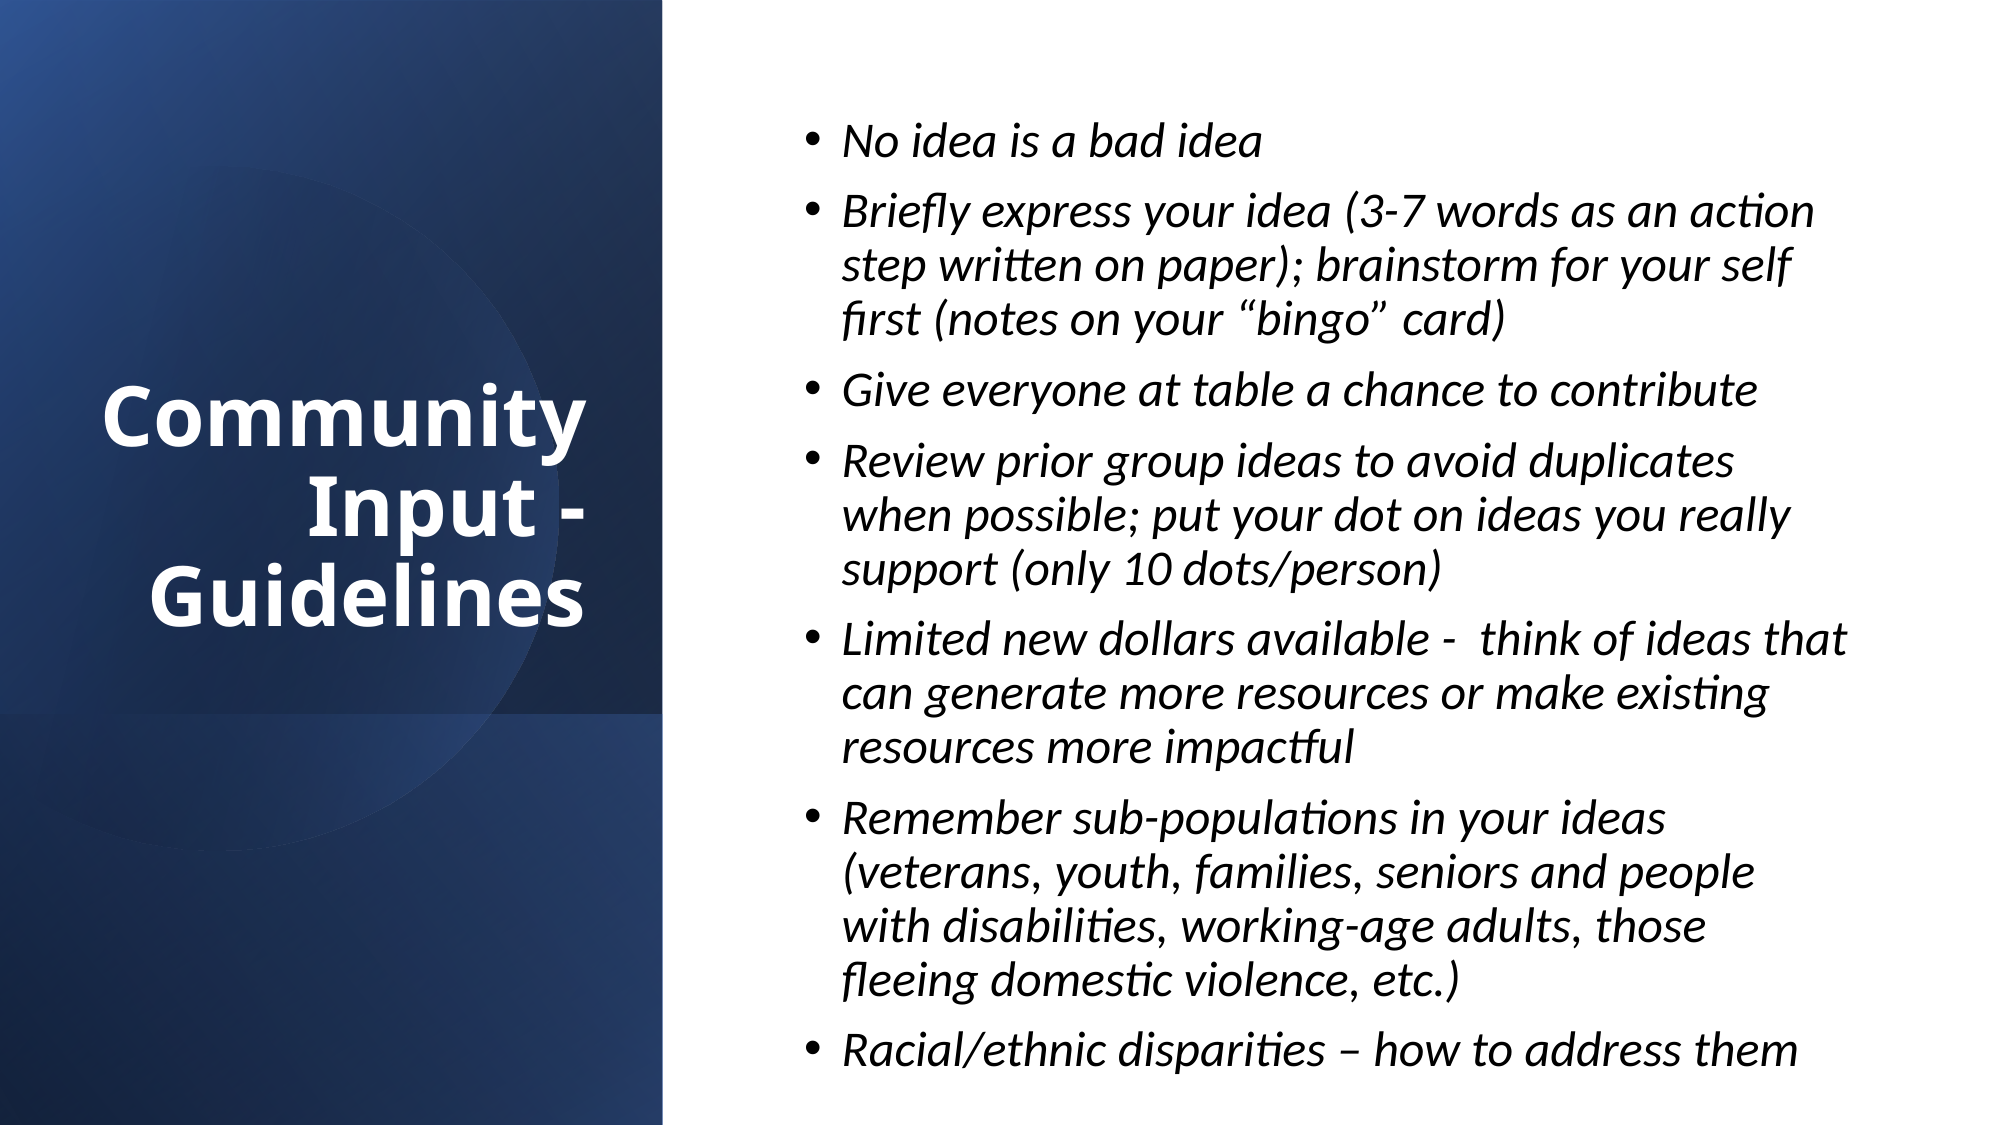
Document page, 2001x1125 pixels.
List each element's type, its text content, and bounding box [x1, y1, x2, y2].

text_box [0, 0, 663, 1124]
list No idea is a bad idea Briefly express your idea (3-7 words as an action step written on paper); brainstorm for your self first (notes on your “bingo” card) Give everyone at table a chance to contribute Review prior group ideas to avoid duplicates when possible; put your dot on ideas you really support (only 10 dots/person) Limited new dollars available - think of ideas that can generate more resources or make existing resources more impactful Remember sub-populations in your ideas (veterans, youth, families, seniors and people with disabilities, working-age adults, those fleeing domestic violence, etc.) Racial/ethnic disparities – how to address them [789, 106, 1865, 1092]
title Community Input - Guidelines [76, 96, 602, 652]
text_box [663, 0, 2000, 1125]
